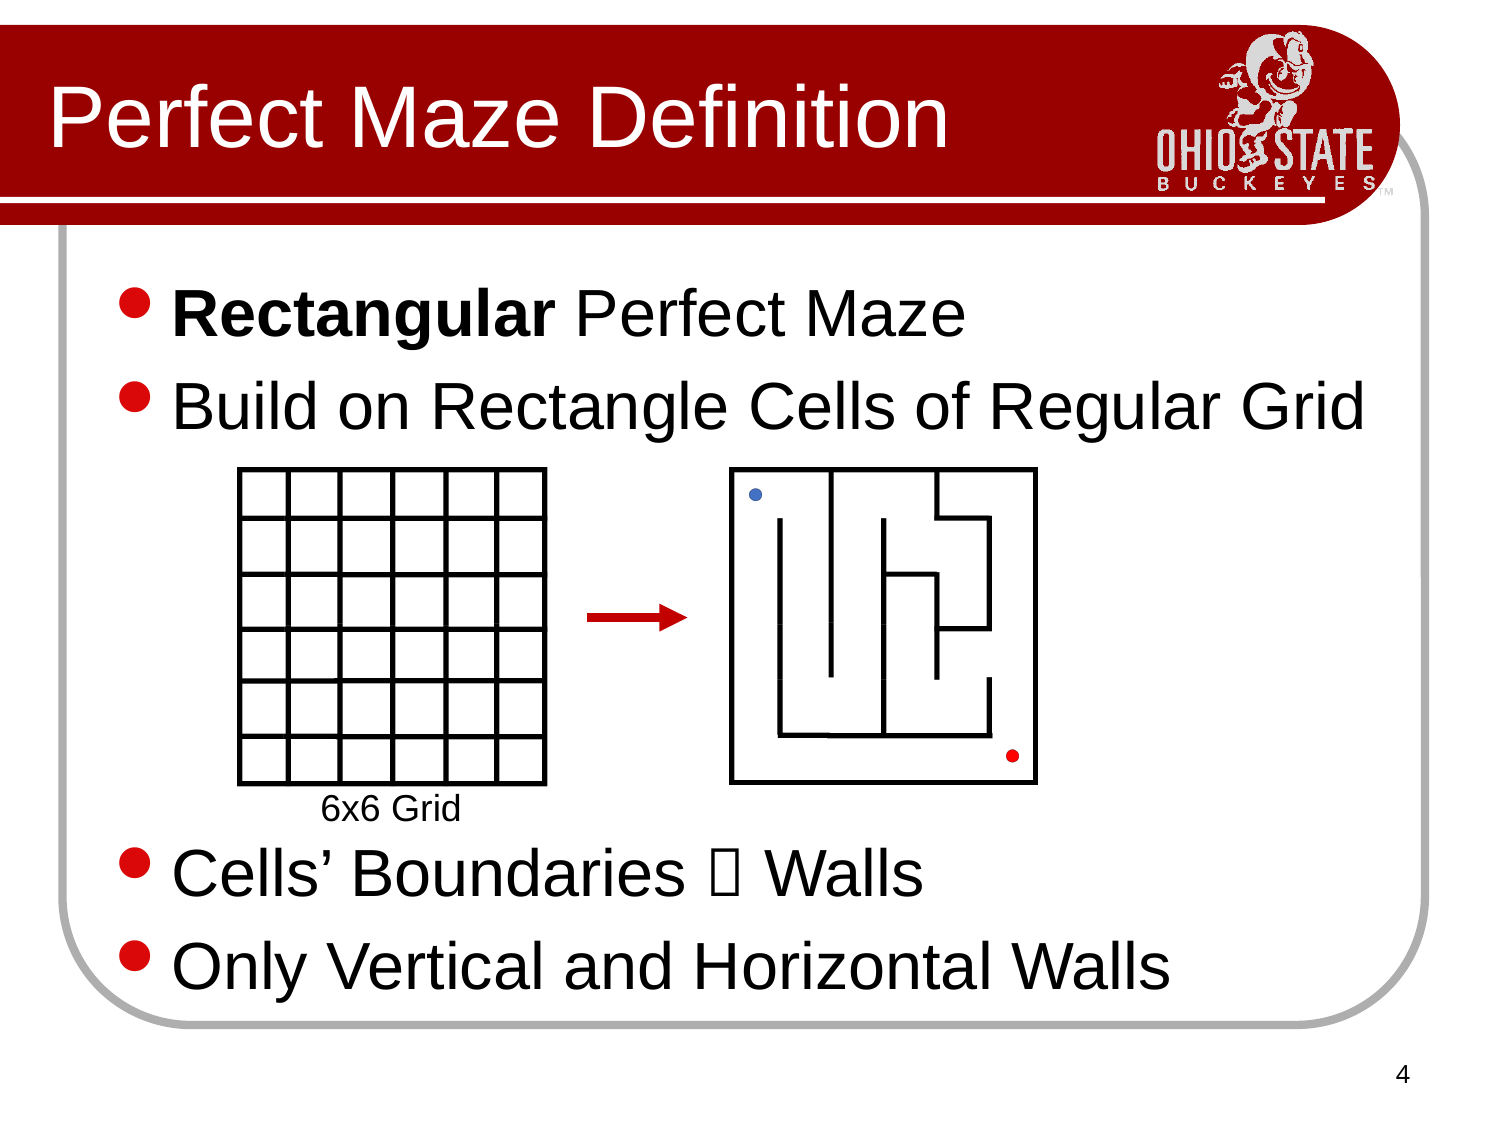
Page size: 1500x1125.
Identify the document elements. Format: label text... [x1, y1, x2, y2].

list Rectangular Perfect Maze Build on Rectangle Cells of Regular Grid Cells’ Boundaries  Walls Only Vertical and Horizontal Walls [99, 262, 1401, 988]
slide_number 4 [1074, 1024, 1426, 1101]
picture [237, 467, 550, 789]
picture [729, 467, 1038, 785]
title Perfect Maze Definition [31, 37, 1201, 188]
text_box 6x6 Grid [305, 798, 477, 837]
